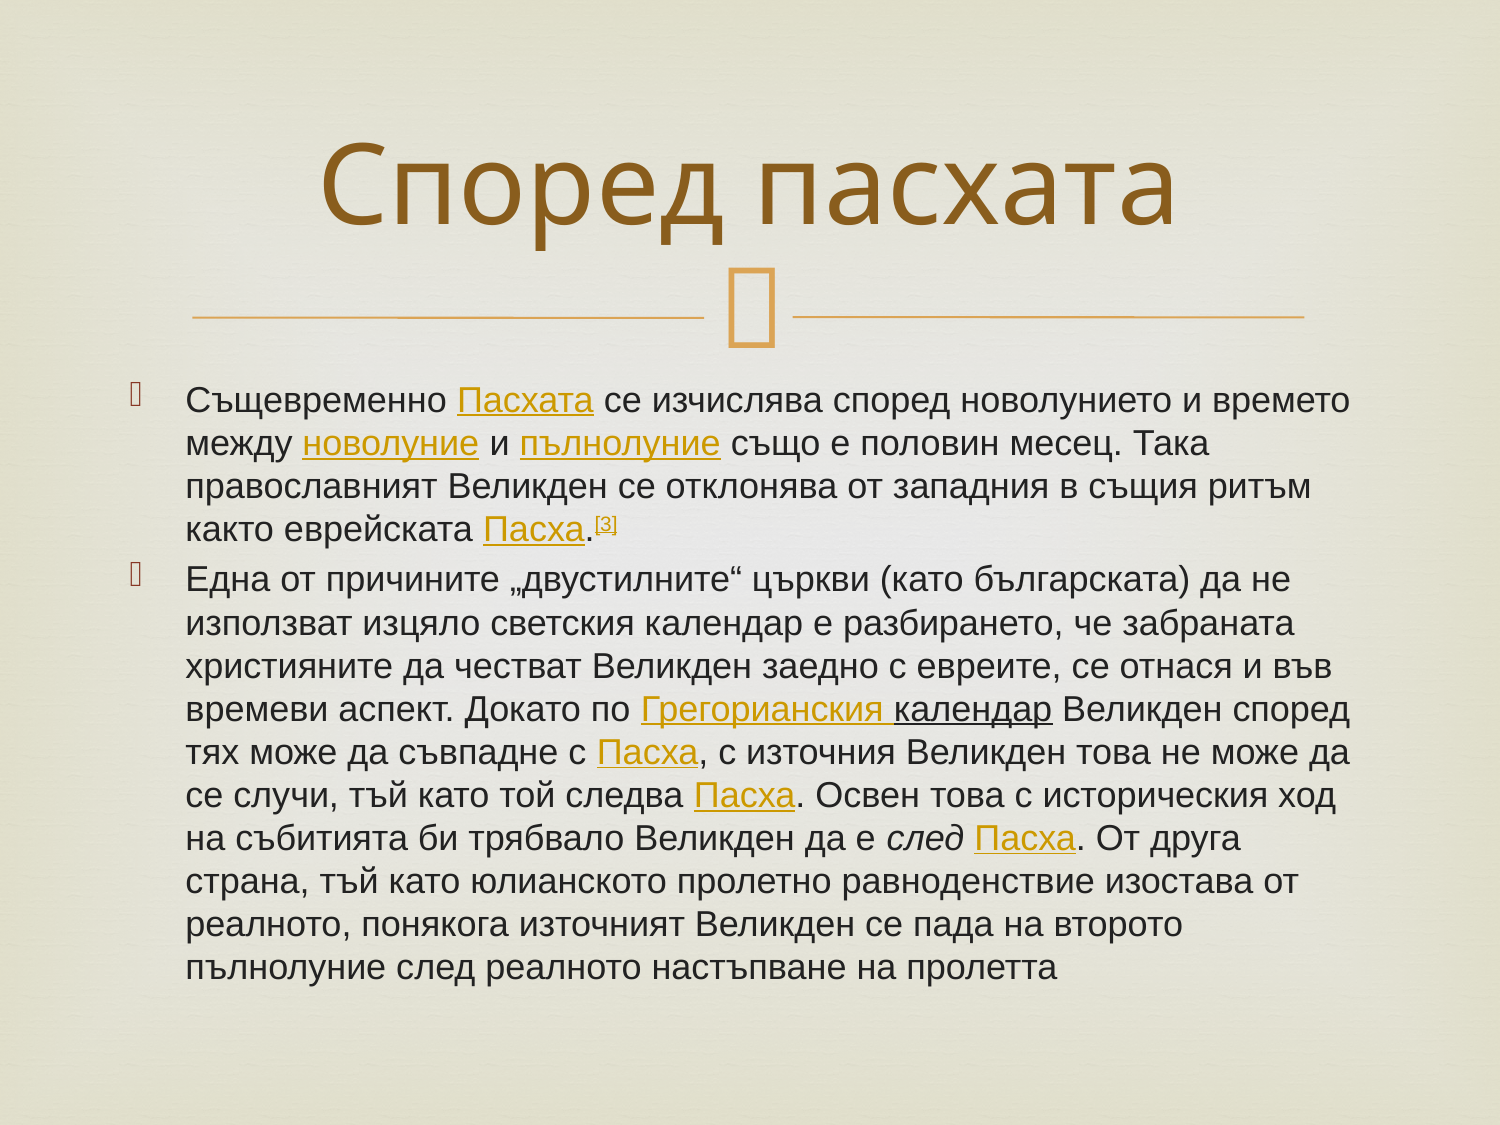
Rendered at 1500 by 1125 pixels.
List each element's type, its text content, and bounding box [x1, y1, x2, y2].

list Същевременно Пасхата се изчислява според новолунието и времето между новолуние и пълнолуние също е половин месец. Така православният Великден се отклонява от западния в същия ритъм както еврейската Пасха.[3] Една от причините „двустилните“ църкви (като българската) да не използват изцяло светския календар е разбирането, че забраната християните да честват Великден заедно с евреите, се отнася и във времеви аспект. Докато по Грегорианския календар Великден според тях може да съвпадне с Пасха, с източния Великден това не може да се случи, тъй като той следва Пасха. Освен това с историческия ход на събитията би трябвало Великден да е след Пасха. От друга страна, тъй като юлианското пролетно равноденствие изостава от реалното, понякога източният Великден се пада на второто пълнолуние след реалното настъпване на пролетта [114, 368, 1386, 1005]
title Според пасхата [112, 93, 1386, 267]
